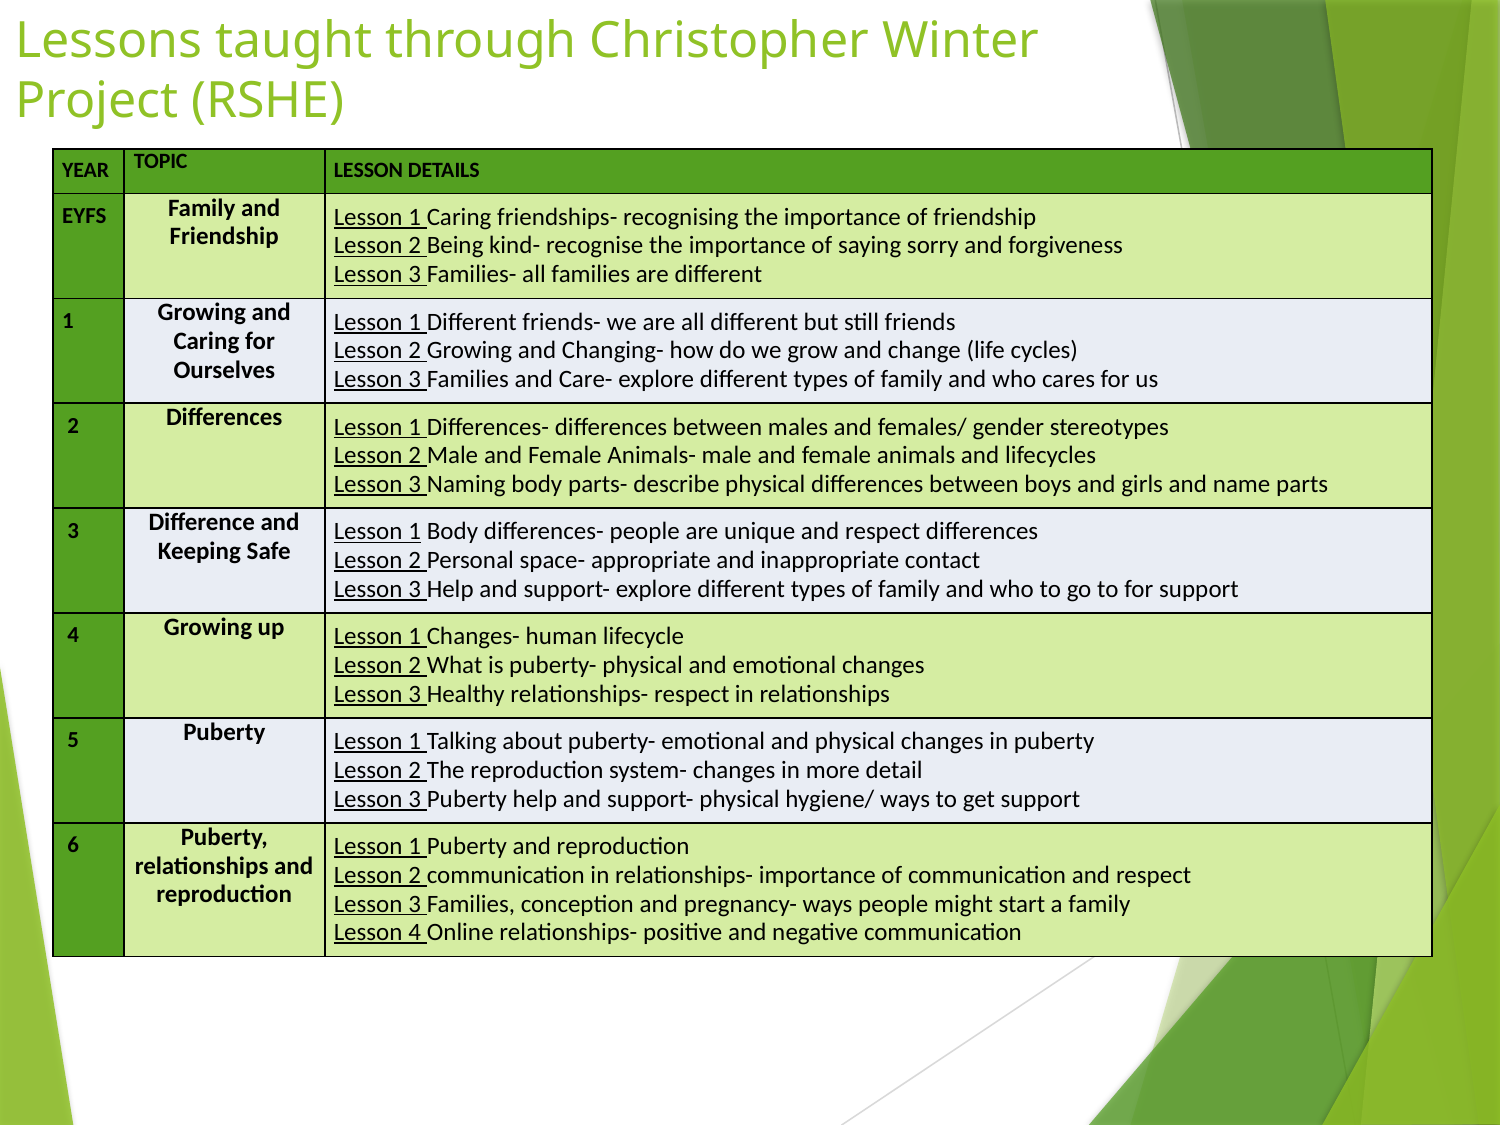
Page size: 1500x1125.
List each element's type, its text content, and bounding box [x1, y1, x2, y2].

table_cell Lesson 1 Changes- human lifecycle Lesson 2 What is puberty- physical and emotional changes Lesson 3 Healthy relationships- respect in relationships [326, 614, 1431, 717]
table_cell Lesson 1 Differences- differences between males and females/ gender stereotypes Lesson 2 Male and Female Animals- male and female animals and lifecycles Lesson 3 Naming body parts- describe physical differences between boys and girls and name parts [326, 404, 1431, 507]
table_cell Puberty, relationships and reproduction [125, 824, 324, 956]
table_header TOPIC [125, 150, 324, 193]
table_cell Difference and Keeping Safe [125, 509, 324, 612]
table_cell 1 [54, 299, 123, 402]
table_cell Puberty [125, 719, 324, 822]
table_cell Lesson 1 Puberty and reproduction Lesson 2 communication in relationships- importance of communication and respect Lesson 3 Families, conception and pregnancy- ways people might start a family Lesson 4 Online relationships- positive and negative communication [326, 824, 1431, 956]
table_header LESSON DETAILS [326, 150, 1431, 193]
table_cell Lesson 1 Body differences- people are unique and respect differences Lesson 2 Personal space- appropriate and inappropriate contact Lesson 3 Help and support- explore different types of family and who to go to for support [326, 509, 1431, 612]
table_cell Lesson 1 Different friends- we are all different but still friends Lesson 2 Growing and Changing- how do we grow and change (life cycles) Lesson 3 Families and Care- explore different types of family and who cares for us [326, 299, 1431, 402]
table_cell Differences [125, 404, 324, 507]
table_cell Lesson 1 Caring friendships- recognising the importance of friendship Lesson 2 Being kind- recognise the importance of saying sorry and forgiveness Lesson 3 Families- all families are different [326, 194, 1431, 298]
table_header YEAR [54, 150, 123, 193]
table_cell 4 [54, 614, 123, 717]
table_cell 2 [54, 404, 123, 507]
table_cell 5 [54, 719, 123, 822]
table_cell Growing up [125, 614, 324, 717]
table_cell Family and Friendship [125, 194, 324, 298]
title Lessons taught through Christopher Winter Project (RSHE) [0, 0, 1193, 217]
table_cell 3 [54, 509, 123, 612]
table_cell Growing and Caring for Ourselves [125, 299, 324, 402]
table_cell 6 [54, 824, 123, 956]
table_cell EYFS [54, 194, 123, 298]
table_cell Lesson 1 Talking about puberty- emotional and physical changes in puberty Lesson 2 The reproduction system- changes in more detail Lesson 3 Puberty help and support- physical hygiene/ ways to get support [326, 719, 1431, 822]
